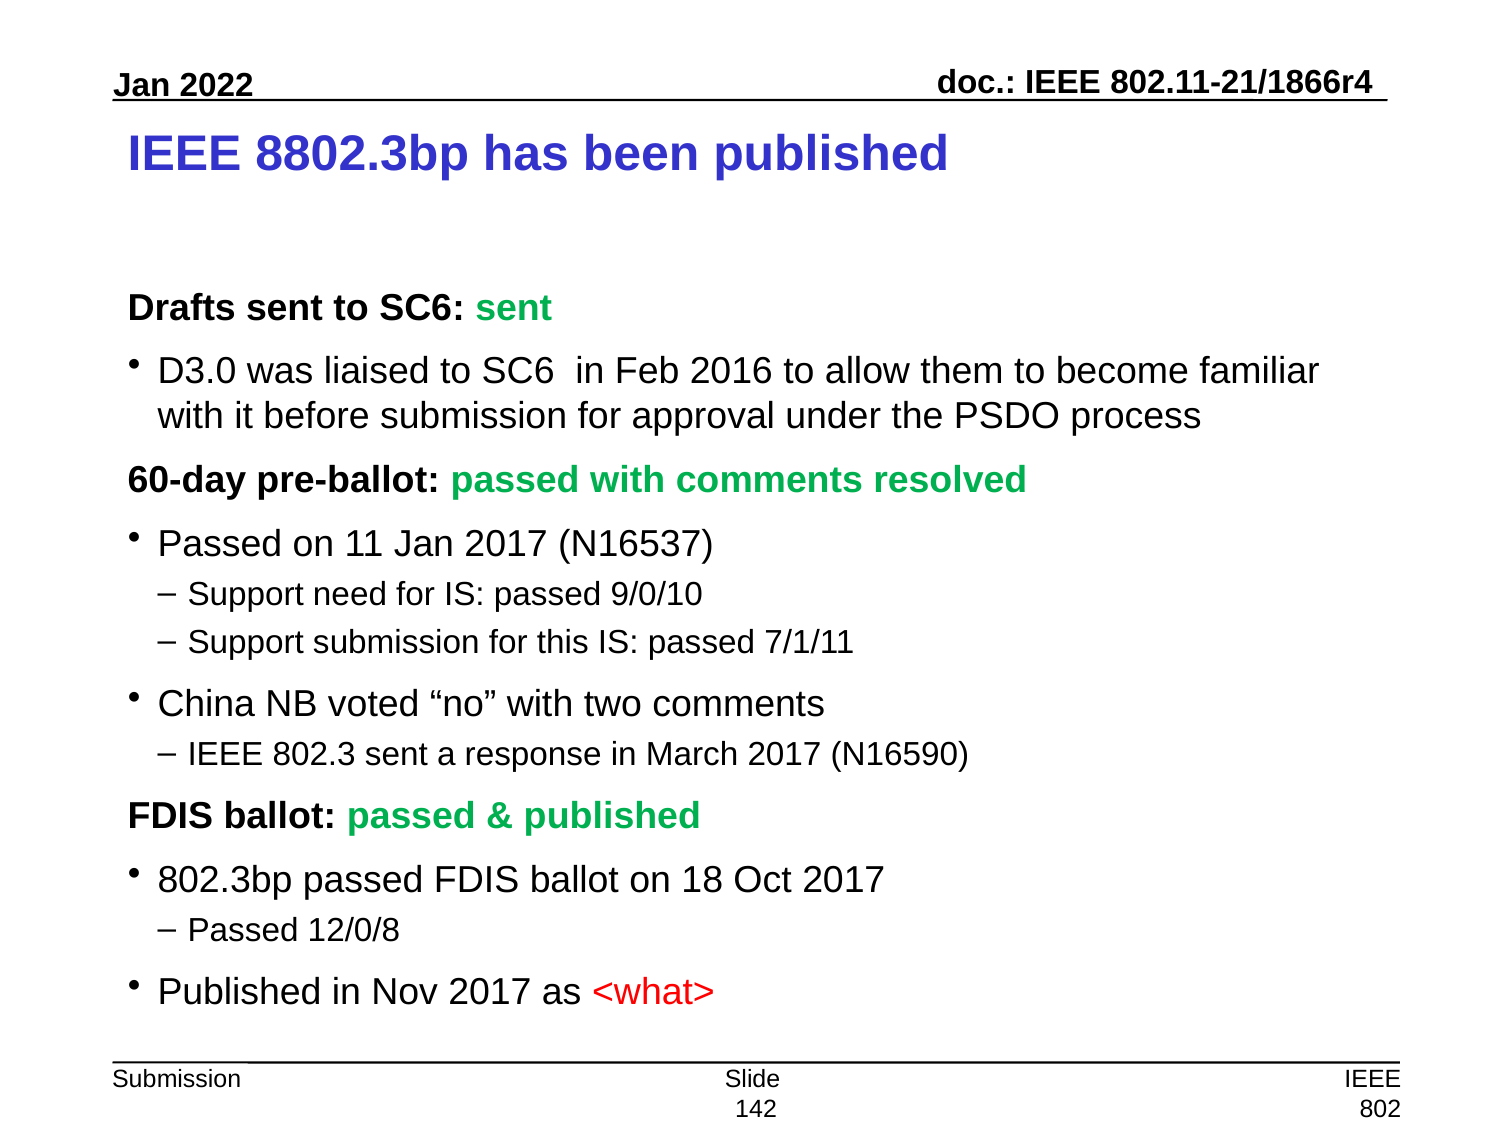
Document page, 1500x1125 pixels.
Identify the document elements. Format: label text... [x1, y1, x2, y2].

slide_number Slide 142 [709, 1061, 803, 1093]
footer IEEE 802 [1320, 1061, 1402, 1093]
list Drafts sent to SC6: sent D3.0 was liaised to SC6 in Feb 2016 to allow them to become familiar with it before submission for approval under the PSDO process 60-day pre-ballot: passed with comments resolved Passed on 11 Jan 2017 (N16537) Support need for IS: passed 9/0/10 Support submission for this IS: passed 7/1/11 China NB voted “no” with two comments IEEE 802.3 sent a response in March 2017 (N16590) FDIS ballot: passed & published 802.3bp passed FDIS ballot on 18 Oct 2017 Passed 12/0/8 Published in Nov 2017 as <what> [112, 275, 1388, 950]
title IEEE 8802.3bp has been published [112, 112, 1388, 275]
